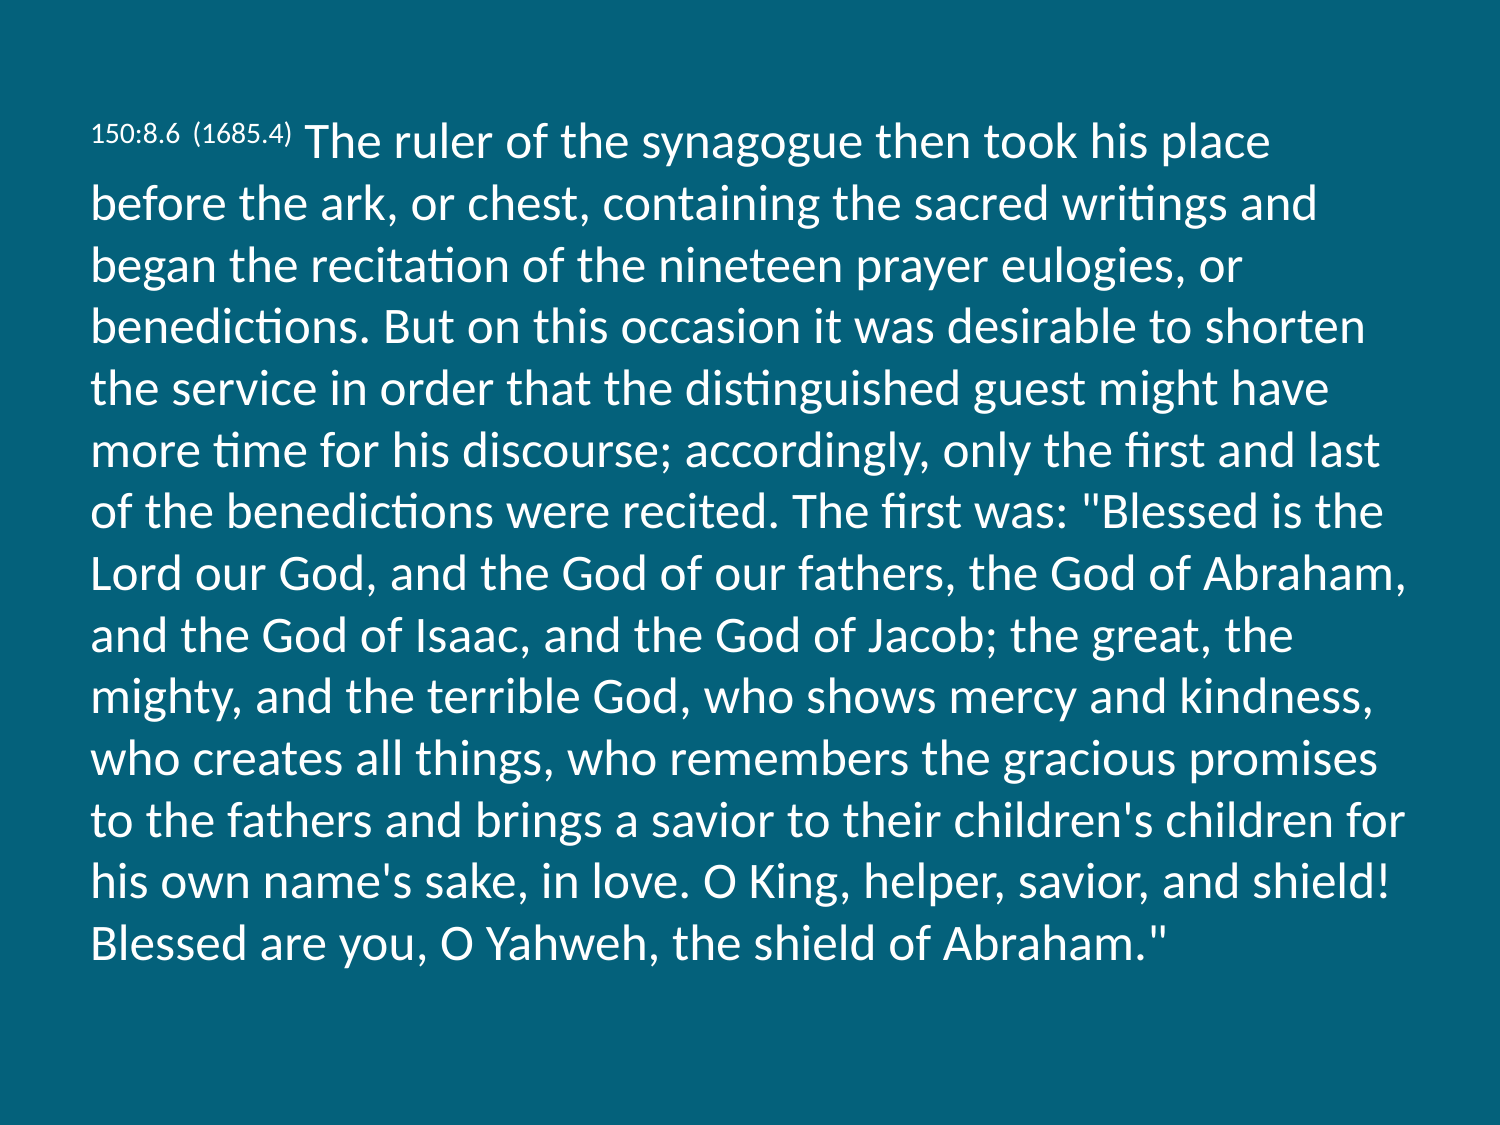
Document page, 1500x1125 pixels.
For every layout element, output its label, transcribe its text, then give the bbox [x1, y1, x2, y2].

list 150:8.6 (1685.4) The ruler of the synagogue then took his place before the ark, or chest, containing the sacred writings and began the recitation of the nineteen prayer eulogies, or benedictions. But on this occasion it was desirable to shorten the service in order that the distinguished guest might have more time for his discourse; accordingly, only the first and last of the benedictions were recited. The first was: "Blessed is the Lord our God, and the God of our fathers, the God of Abraham, and the God of Isaac, and the God of Jacob; the great, the mighty, and the terrible God, who shows mercy and kindness, who creates all things, who remembers the gracious promises to the fathers and brings a savior to their children's children for his own name's sake, in love. O King, helper, savior, and shield! Blessed are you, O Yahweh, the shield of Abraham." [75, 99, 1425, 1005]
